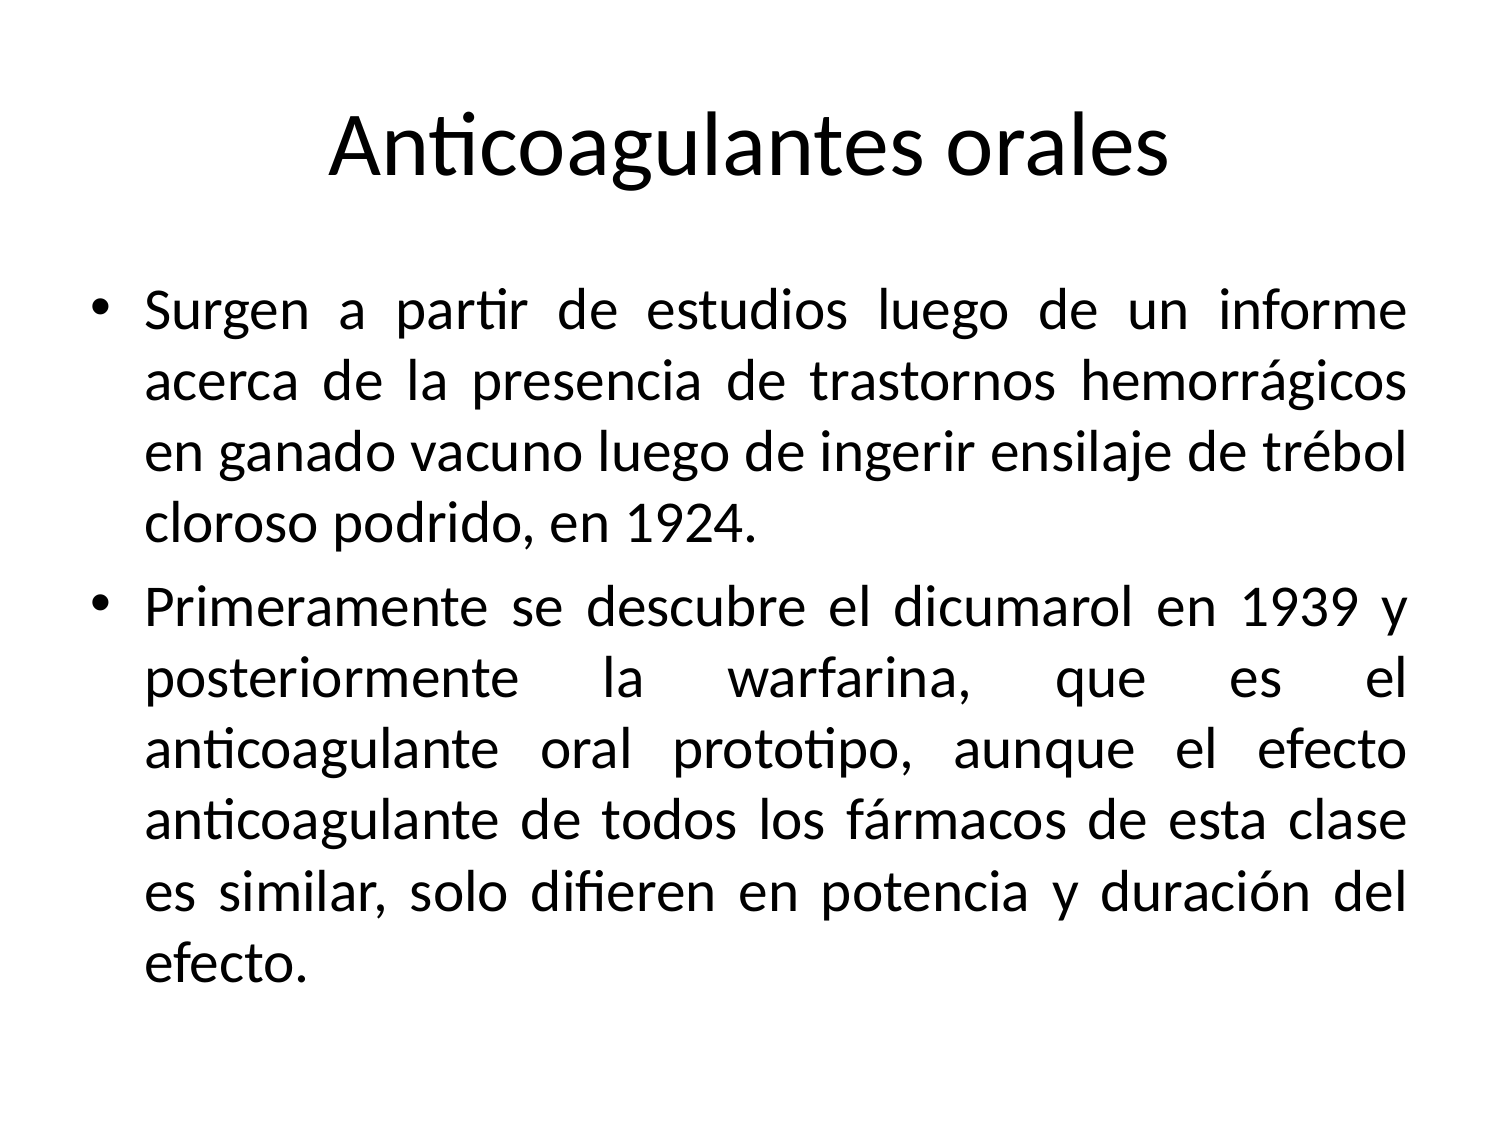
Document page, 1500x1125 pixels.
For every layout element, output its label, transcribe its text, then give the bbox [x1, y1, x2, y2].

title Anticoagulantes orales [75, 45, 1425, 233]
list Surgen a partir de estudios luego de un informe acerca de la presencia de trastornos hemorrágicos en ganado vacuno luego de ingerir ensilaje de trébol cloroso podrido, en 1924. Primeramente se descubre el dicumarol en 1939 y posteriormente la warfarina, que es el anticoagulante oral prototipo, aunque el efecto anticoagulante de todos los fármacos de esta clase es similar, solo difieren en potencia y duración del efecto. [75, 262, 1425, 1005]
